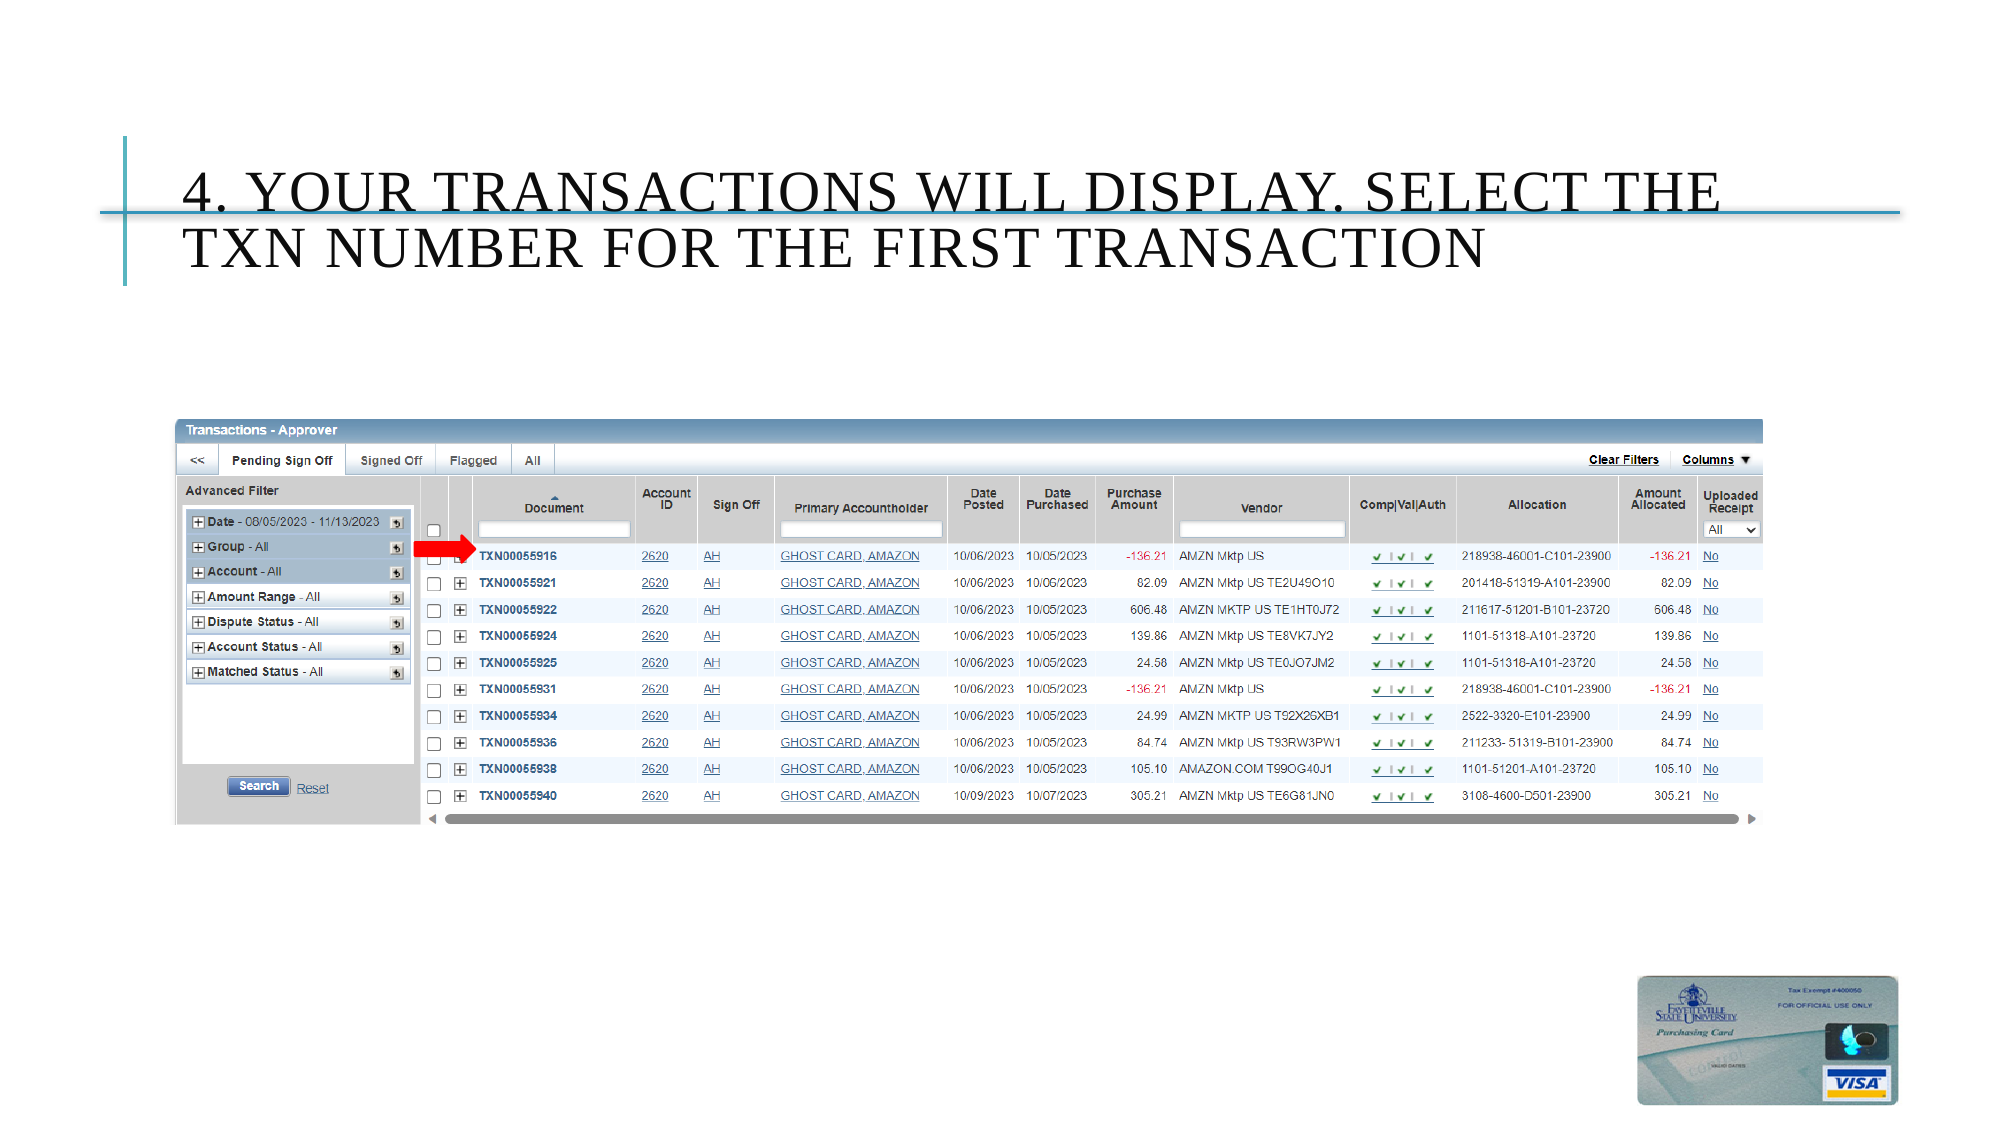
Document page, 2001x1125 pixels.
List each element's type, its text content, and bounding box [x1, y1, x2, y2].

picture [1637, 970, 1904, 1106]
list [167, 419, 1763, 825]
title 4. Your transactions will display. Select the TXN number for the first transaction [167, 100, 1763, 347]
